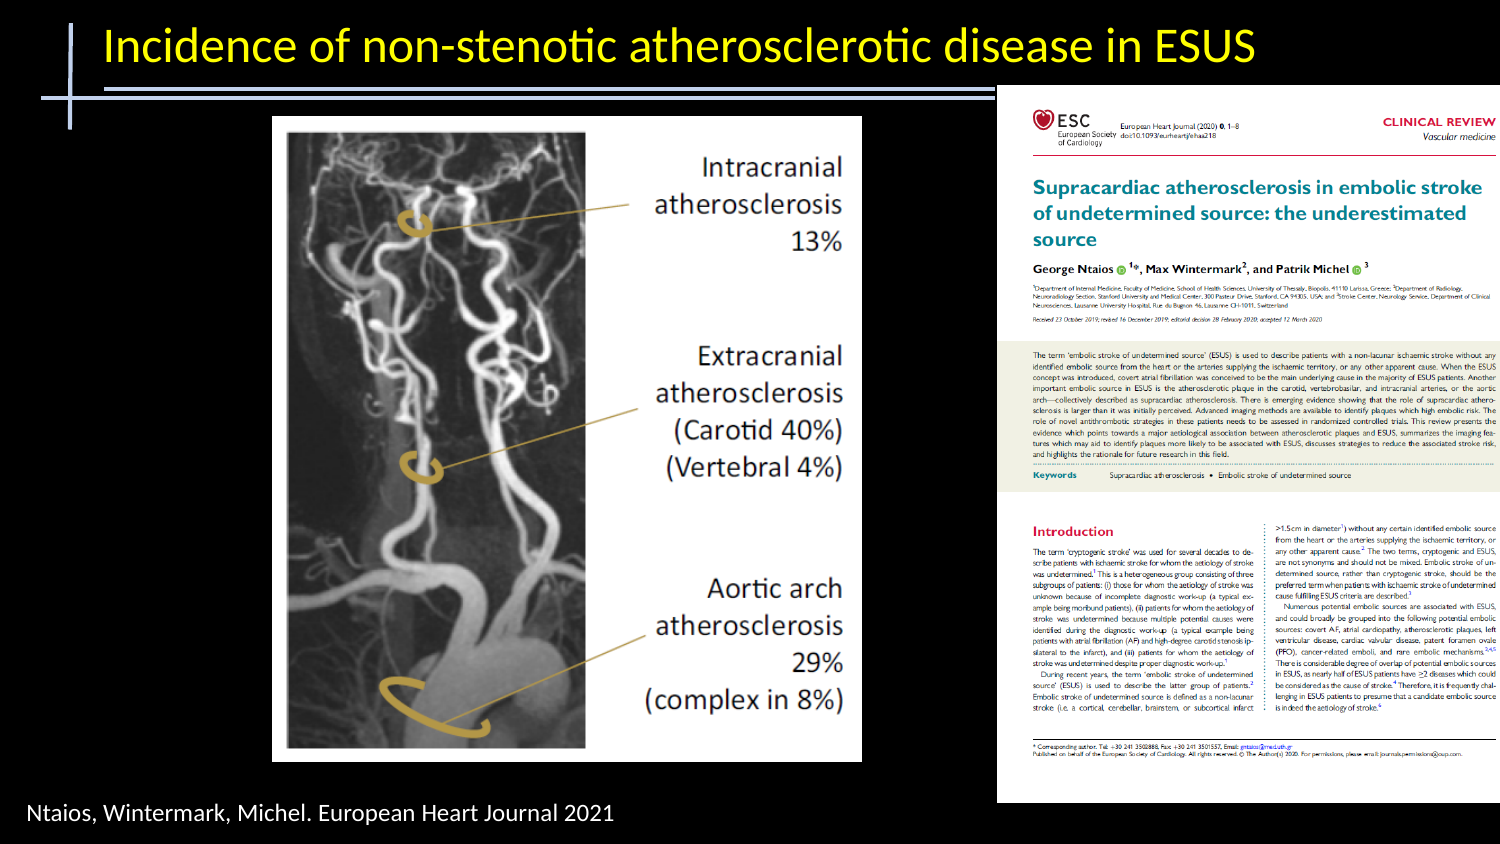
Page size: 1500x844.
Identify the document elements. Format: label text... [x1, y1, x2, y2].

picture [996, 84, 1500, 803]
text_box Ntaios, Wintermark, Michel. European Heart Journal 2021 [0, 788, 725, 844]
picture [272, 115, 862, 762]
text_box Incidence of non-stenotic atherosclerotic disease in ESUS [87, 5, 1500, 81]
